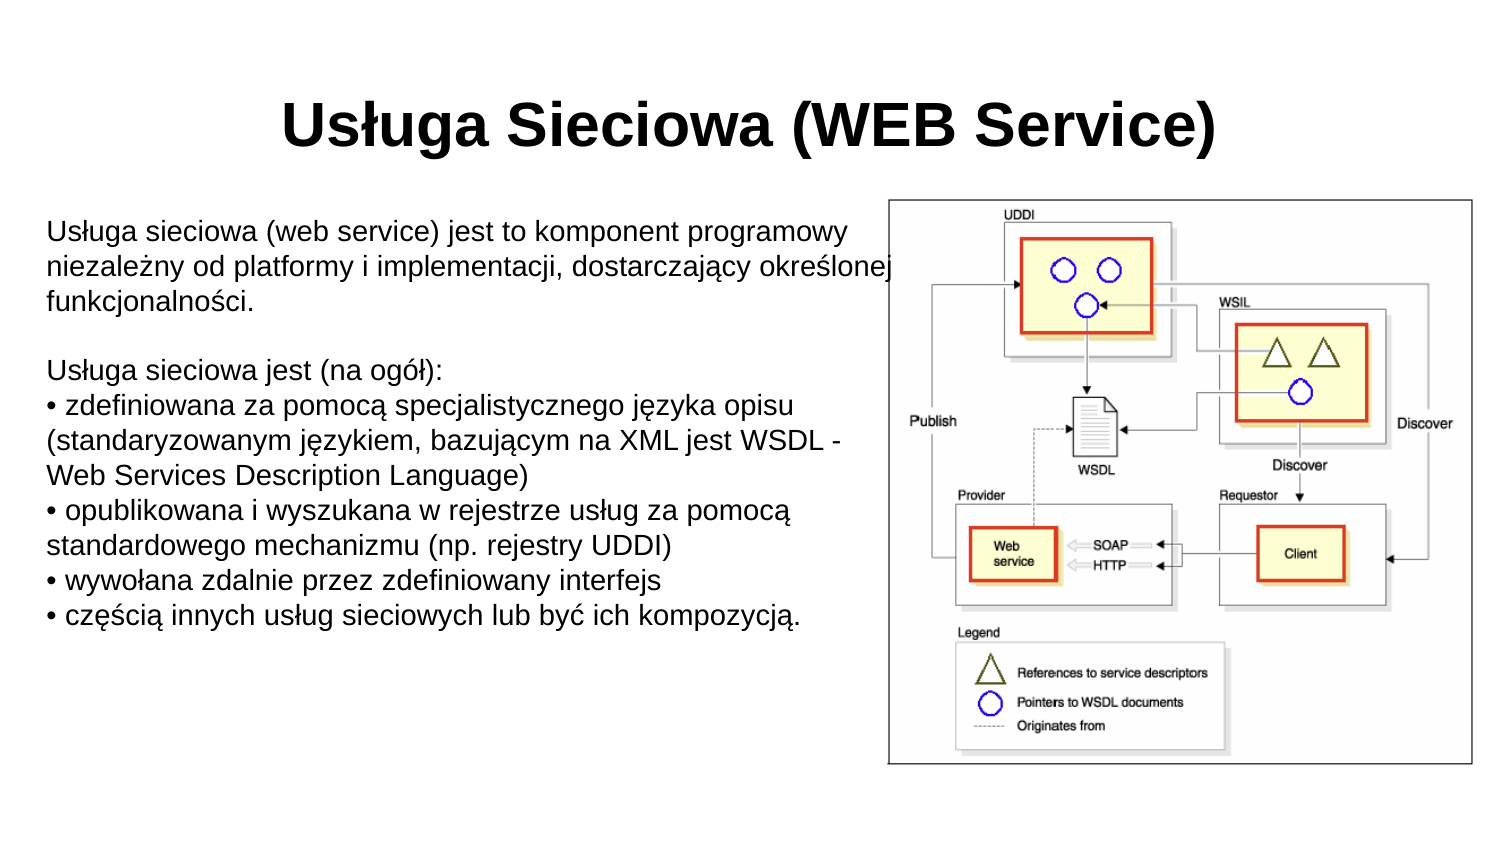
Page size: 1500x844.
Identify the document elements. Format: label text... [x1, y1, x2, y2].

picture [884, 196, 1476, 768]
list Usługa sieciowa (web service) jest to komponent programowy niezależny od platformy i implementacji, dostarczający określonej funkcjonalności. Usługa sieciowa jest (na ogół): • zdefiniowana za pomocą specjalistycznego języka opisu (standaryzowanym językiem, bazującym na XML jest WSDL - Web Services Description Language) • opublikowana i wyszukana w rejestrze usług za pomocą standardowego mechanizmu (np. rejestry UDDI) • wywołana zdalnie przez zdefiniowany interfejs • częścią innych usług sieciowych lub być ich kompozycją. [31, 196, 919, 808]
title Usługa Sieciowa (WEB Service) [75, 33, 1425, 175]
